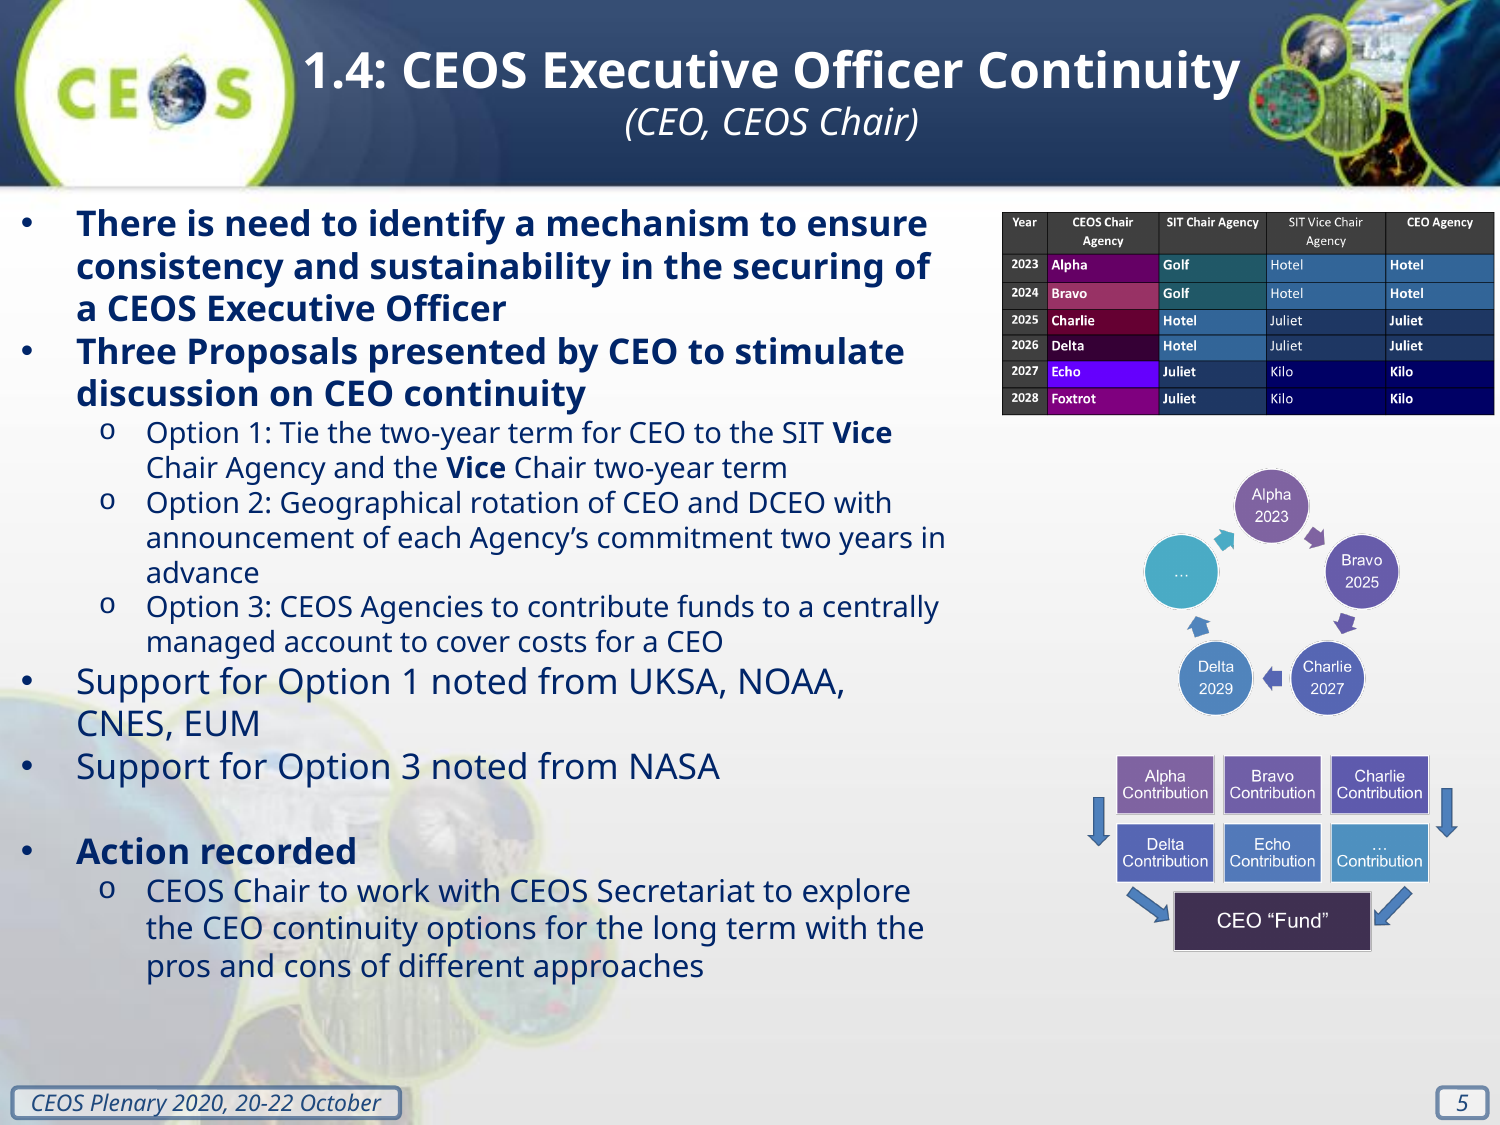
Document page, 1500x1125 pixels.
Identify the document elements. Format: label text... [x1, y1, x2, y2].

list There is need to identify a mechanism to ensure consistency and sustainability in the securing of a CEOS Executive Officer Three Proposals presented by CEO to stimulate discussion on CEO continuity Option 1: Tie the two-year term for CEO to the SIT Vice Chair Agency and the Vice Chair two-year term Option 2: Geographical rotation of CEO and DCEO with announcement of each Agency’s commitment two years in advance Option 3: CEOS Agencies to contribute funds to a centrally managed account to cover costs for a CEO Support for Option 1 noted from UKSA, NOAA, CNES, EUM Support for Option 3 noted from NASA Action recorded CEOS Chair to work with CEOS Secretariat to explore the CEO continuity options for the long term with the pros and cons of different approaches [4, 193, 965, 1074]
list 1.4: CEOS Executive Officer Continuity (CEO, CEOS Chair) [190, 30, 1354, 181]
picture [0, 0, 1500, 1125]
slide_number ‹#› [1435, 1085, 1490, 1121]
